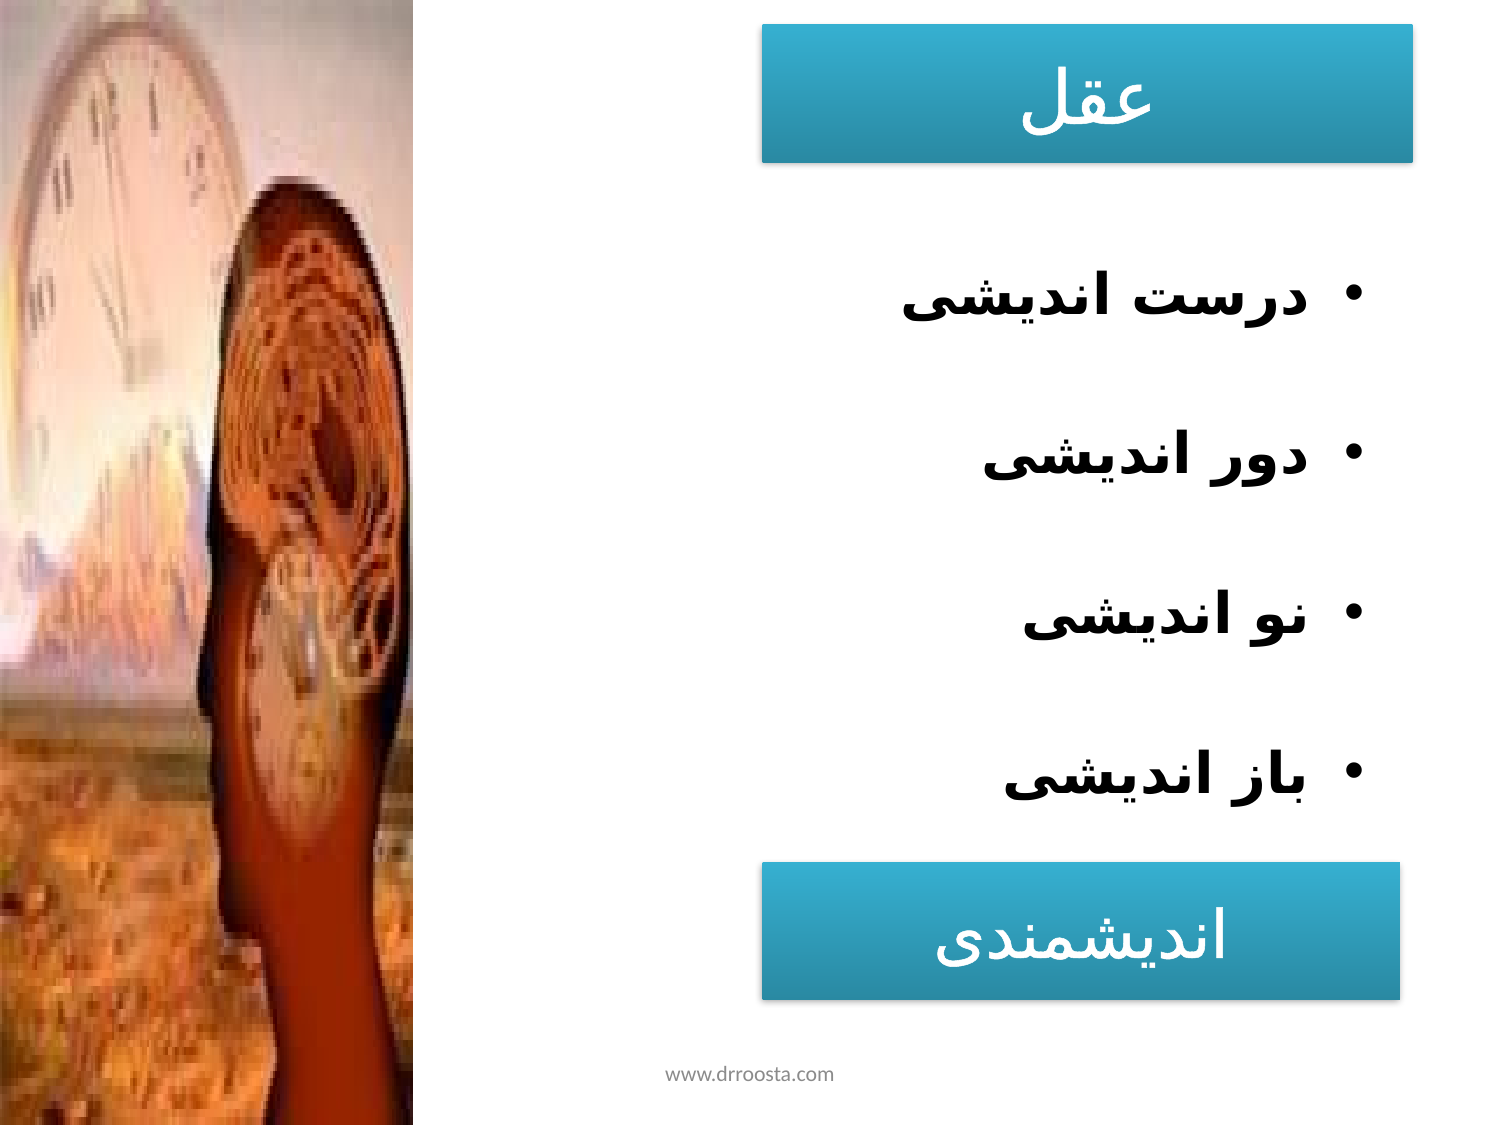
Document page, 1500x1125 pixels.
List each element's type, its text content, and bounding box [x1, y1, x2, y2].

text_box اندیشمندی [762, 862, 1400, 1000]
picture [0, 0, 413, 1125]
list درست اندیشی دور اندیشی نو اندیشی باز اندیشی [750, 249, 1375, 813]
footer www.drroosta.com [512, 1042, 988, 1103]
title عقل [762, 24, 1413, 163]
